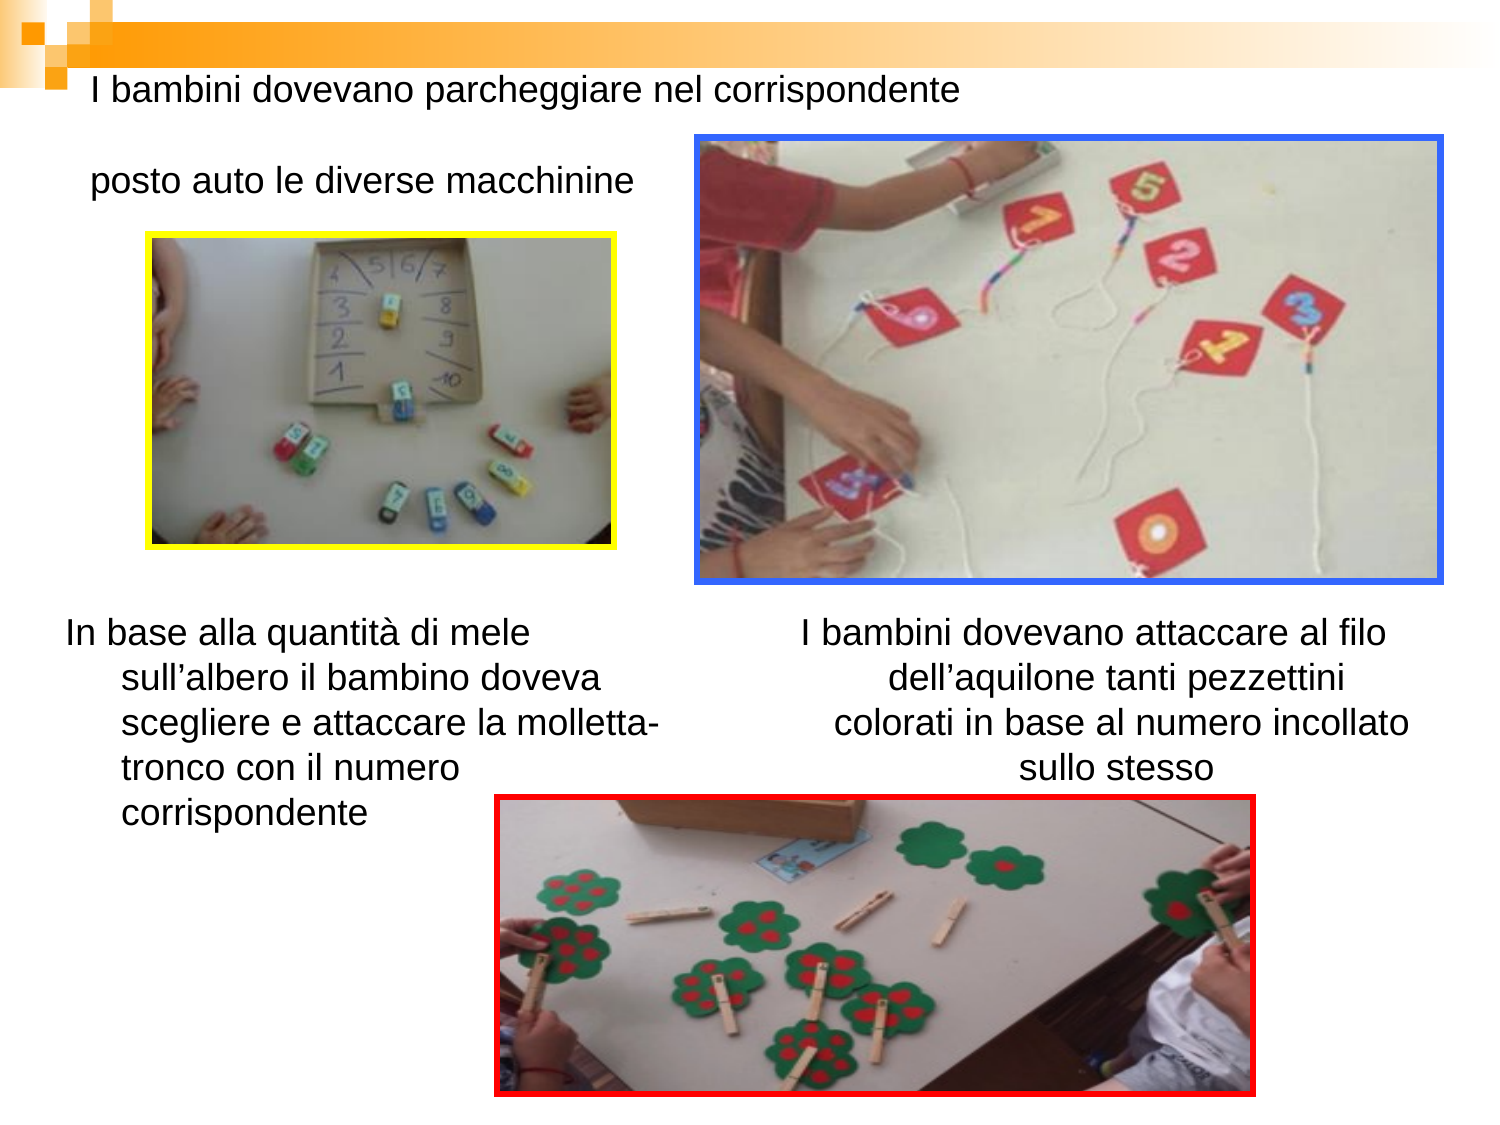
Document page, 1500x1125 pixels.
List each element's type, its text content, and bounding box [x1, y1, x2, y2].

list I bambini dovevano attaccare al filo dell’aquilone tanti pezzettini colorati in base al numero incollato sullo stesso [762, 600, 1425, 907]
title I bambini dovevano parcheggiare nel corrispondente posto auto le diverse macchinine [75, 75, 1050, 200]
list In base alla quantità di mele sull’albero il bambino doveva scegliere e attaccare la molletta-tronco con il numero corrispondente [50, 600, 713, 907]
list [151, 237, 611, 544]
picture [499, 799, 1250, 1092]
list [699, 140, 1438, 579]
